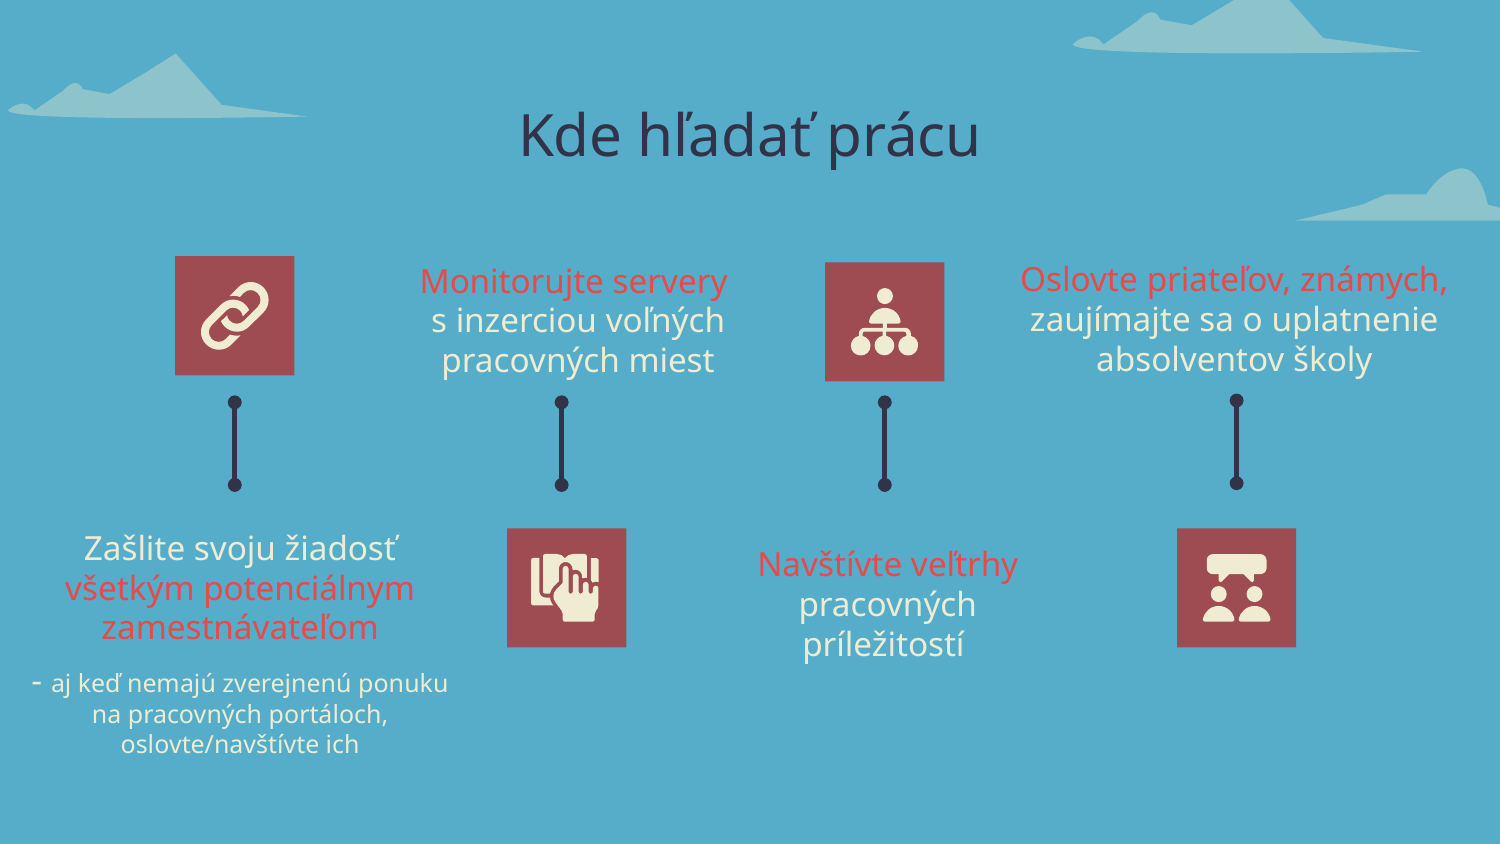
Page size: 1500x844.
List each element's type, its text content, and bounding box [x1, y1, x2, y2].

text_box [198, 281, 271, 350]
subtitle Zašlite svoju žiadosť všetkým potenciálnym zamestnávateľom - aj keď nemajú zverejnenú ponuku na pracovných portáloch, oslovte/navštívte ich [7, 511, 474, 739]
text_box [824, 261, 945, 382]
text_box [507, 528, 627, 648]
title Kde hľadať prácu [185, 89, 1315, 184]
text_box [530, 553, 599, 623]
subtitle Monitorujte servery s inzerciou voľných pracovných miest [383, 244, 773, 405]
subtitle Oslovte priateľov, známych, zaujímajte sa o uplatnenie absolventov školy [977, 242, 1492, 403]
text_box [1202, 553, 1271, 622]
subtitle Navštívte veľtrhy pracovných príležitostí [701, 528, 1075, 689]
text_box [175, 256, 295, 376]
text_box [1177, 528, 1297, 648]
